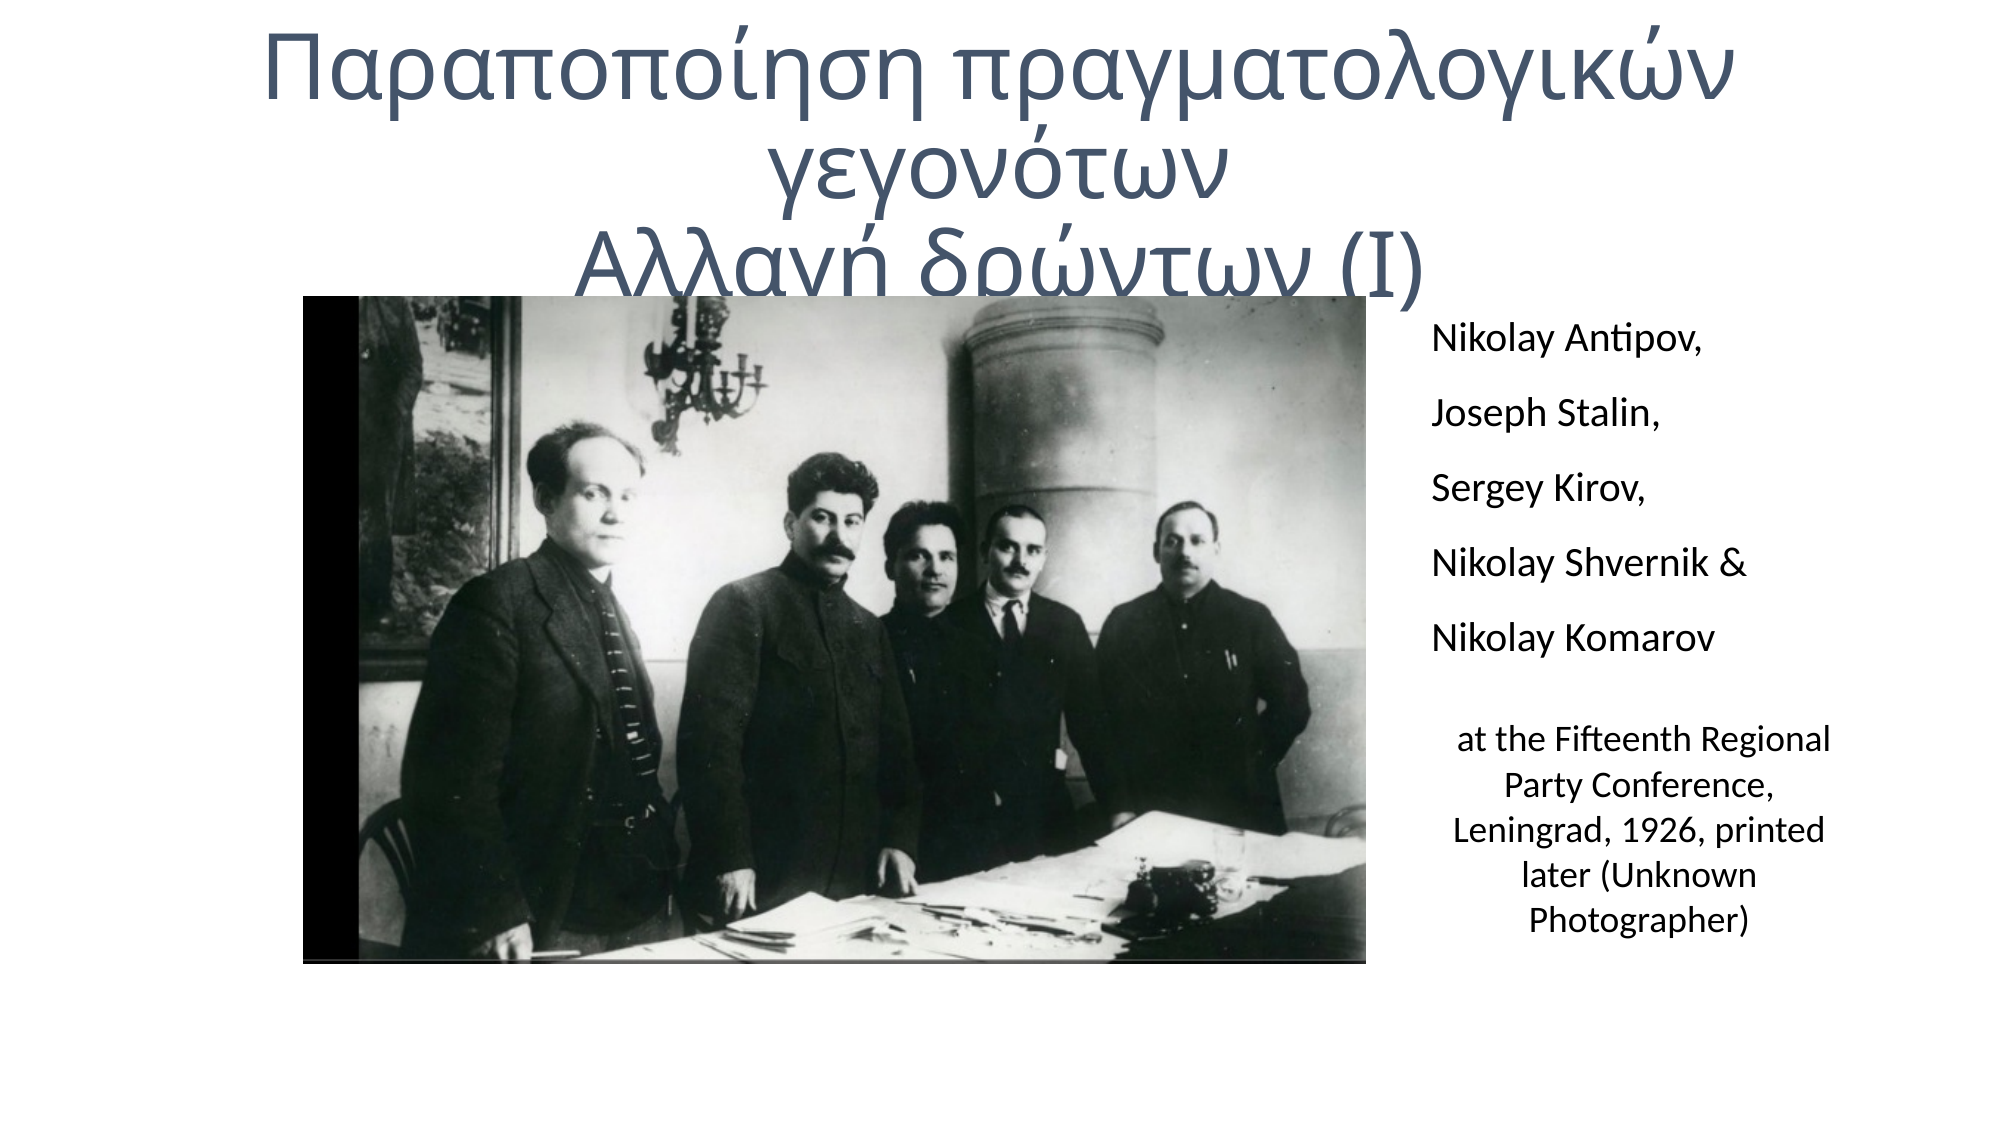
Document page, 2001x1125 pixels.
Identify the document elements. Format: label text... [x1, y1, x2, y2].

text_box Nikolay Antipov, Joseph Stalin, Sergey Kirov, Nikolay Shvernik & Nikolay Komarov at the Fifteenth Regional Party Conference, Leningrad, 1926, printed later (Unknown Photographer) [1416, 277, 1863, 948]
title Παραποποίηση πραγματολογικών γεγονότων Αλλαγή δρώντων (I) [137, 59, 1863, 278]
picture [303, 296, 1366, 964]
